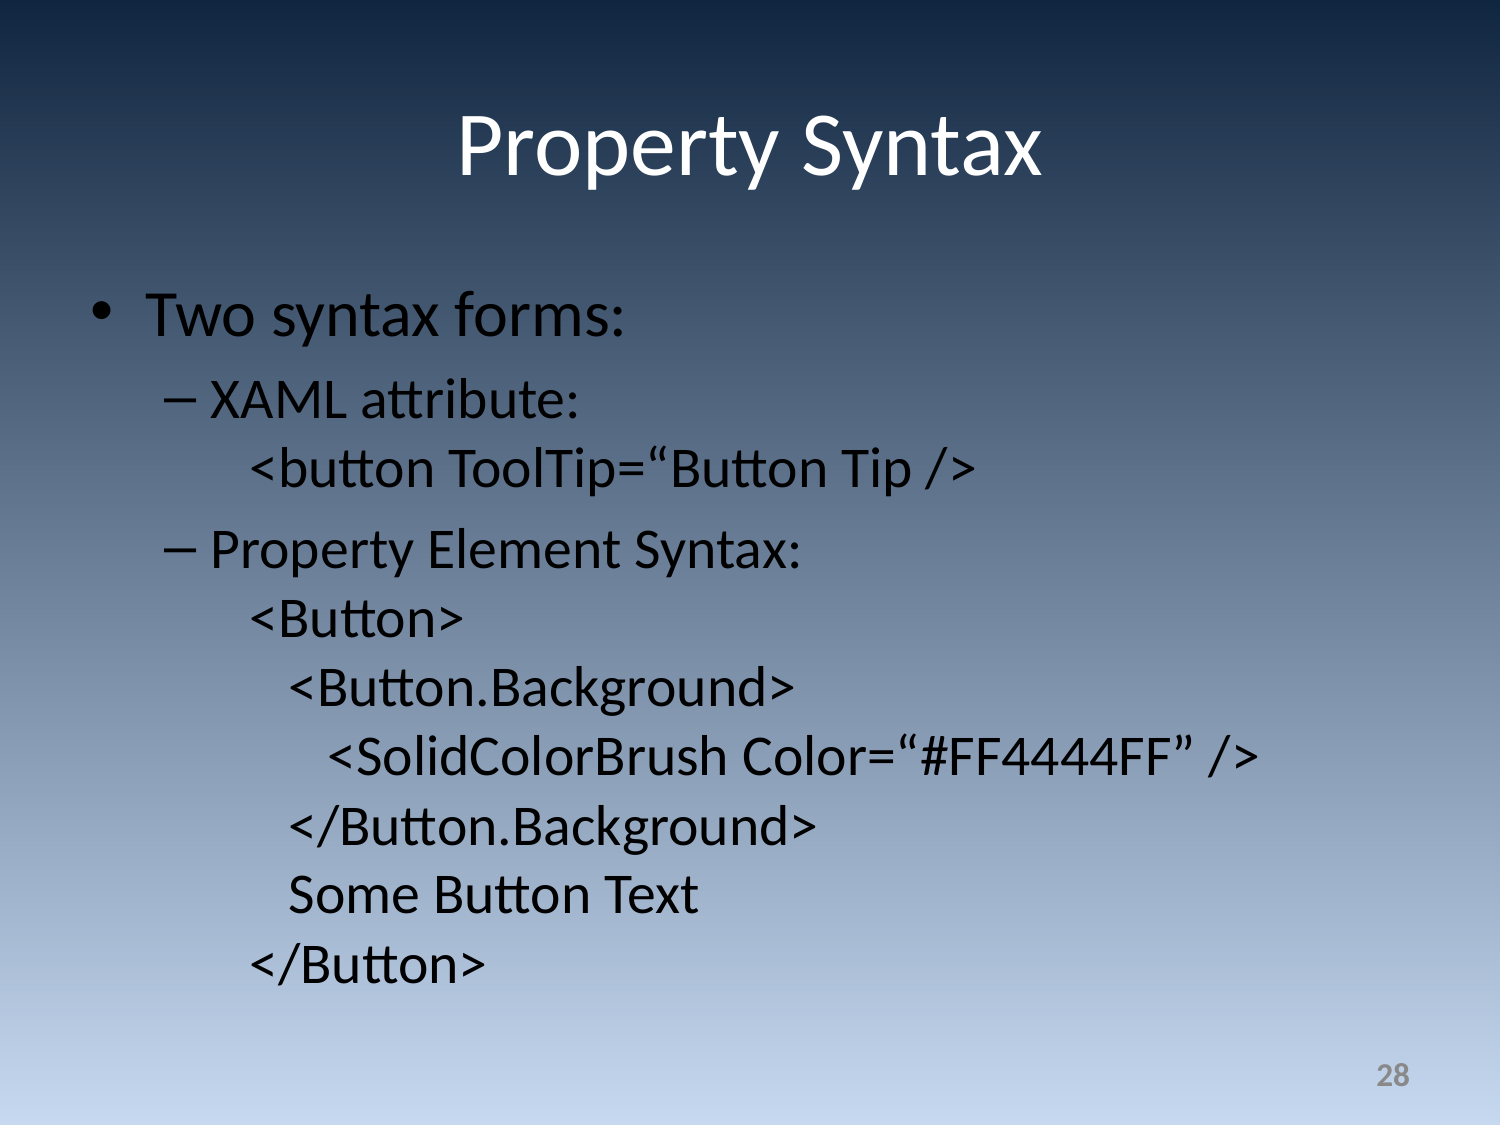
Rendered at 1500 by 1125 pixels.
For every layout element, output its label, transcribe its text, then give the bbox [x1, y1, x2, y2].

title Property Syntax [75, 45, 1425, 233]
slide_number 28 [1074, 1042, 1425, 1103]
list Two syntax forms: XAML attribute: <button ToolTip=“Button Tip /> Property Element Syntax: <Button> <Button.Background> <SolidColorBrush Color=“#FF4444FF” /> </Button.Background> Some Button Text </Button> [75, 262, 1425, 1005]
